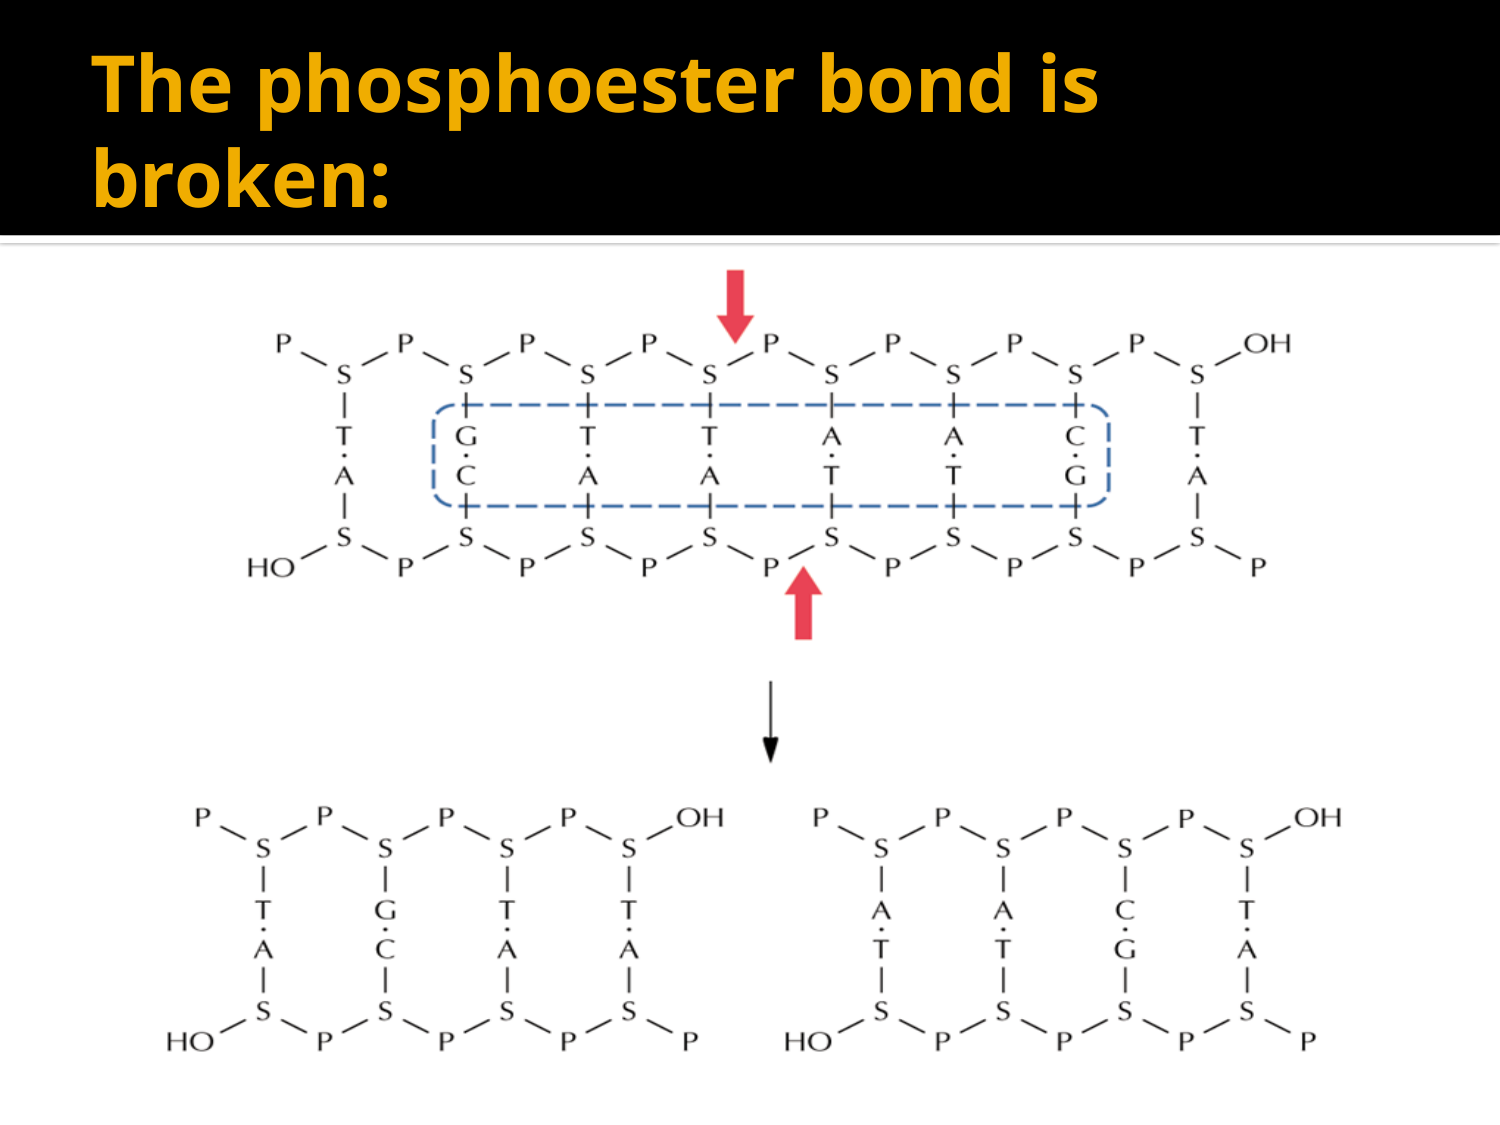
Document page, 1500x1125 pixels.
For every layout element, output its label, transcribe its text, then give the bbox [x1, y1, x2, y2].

title The phosphoester bond is broken: [75, 25, 1425, 231]
picture [149, 262, 1357, 1071]
